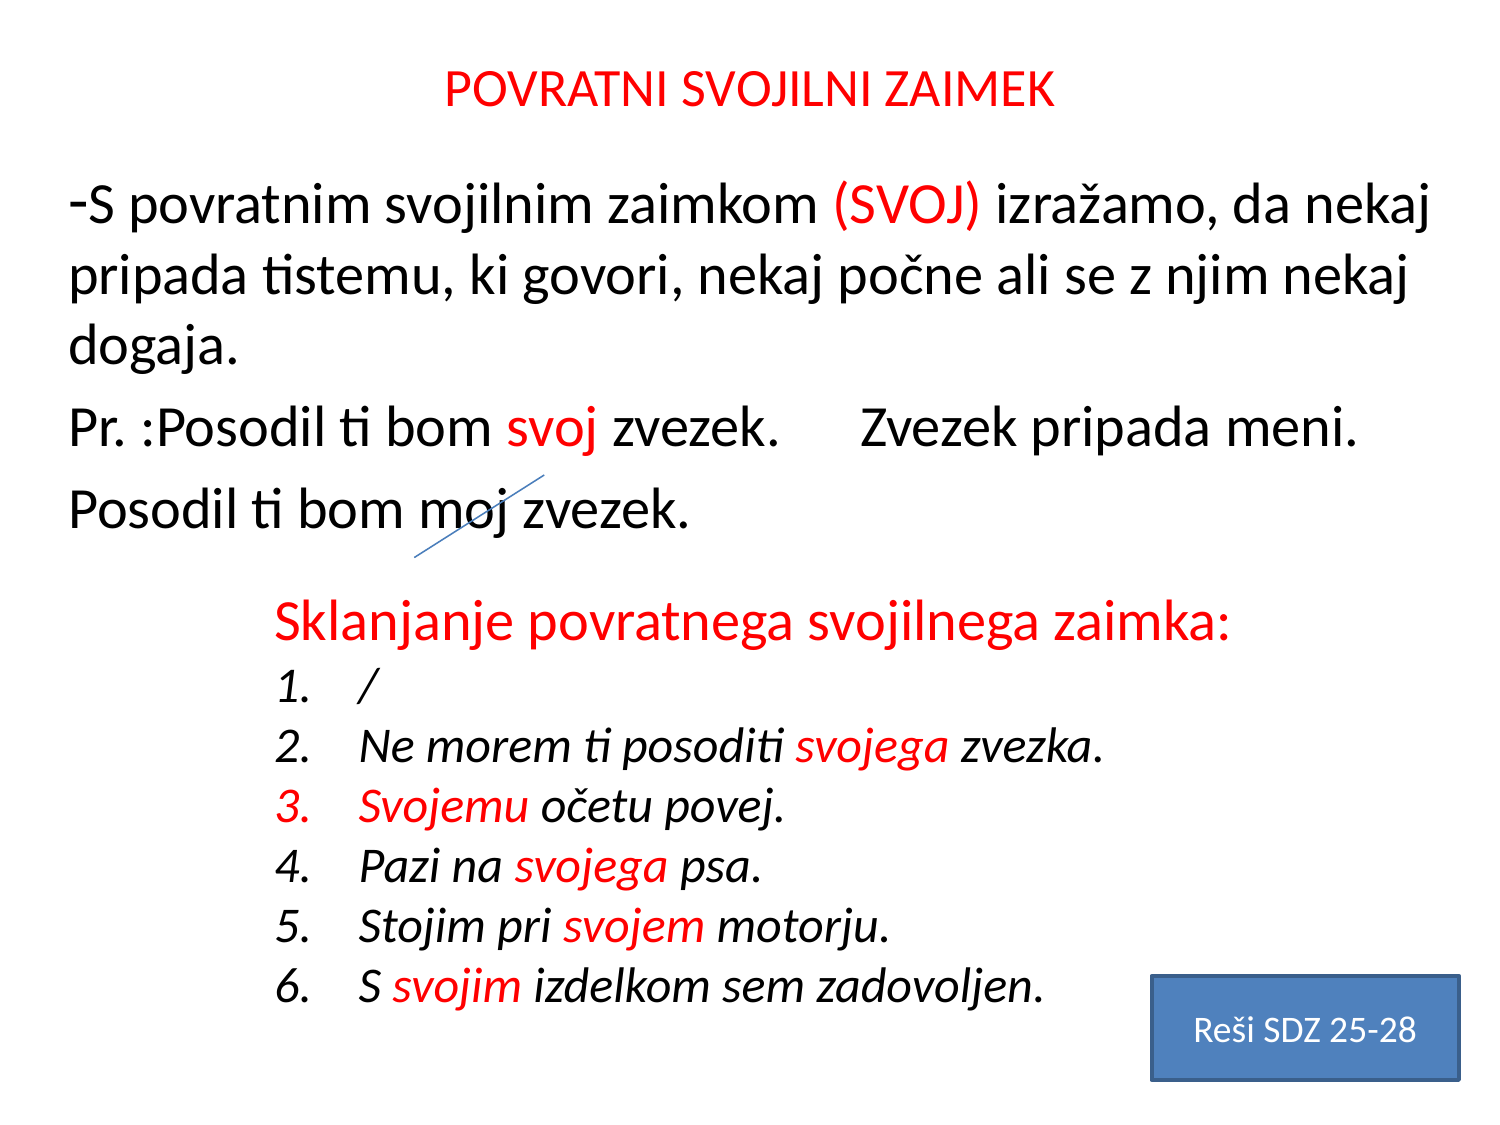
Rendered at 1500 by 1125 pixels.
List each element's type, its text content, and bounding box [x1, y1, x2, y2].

list -S povratnim svojilnim zaimkom (SVOJ) izražamo, da nekaj pripada tistemu, ki govori, nekaj počne ali se z njim nekaj dogaja. Pr. :Posodil ti bom svoj zvezek. Zvezek pripada meni. Posodil ti bom moj zvezek. [53, 148, 1459, 558]
text_box Reši SDZ 25-28 [1150, 974, 1461, 1082]
text_box Sklanjanje povratnega svojilnega zaimka: / Ne morem ti posoditi svojega zvezka. Svojemu očetu povej. Pazi na svojega psa. Stojim pri svojem motorju. S svojim izdelkom sem zadovoljen. [259, 575, 1261, 1080]
title POVRATNI SVOJILNI ZAIMEK [75, 45, 1425, 126]
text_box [414, 474, 545, 558]
